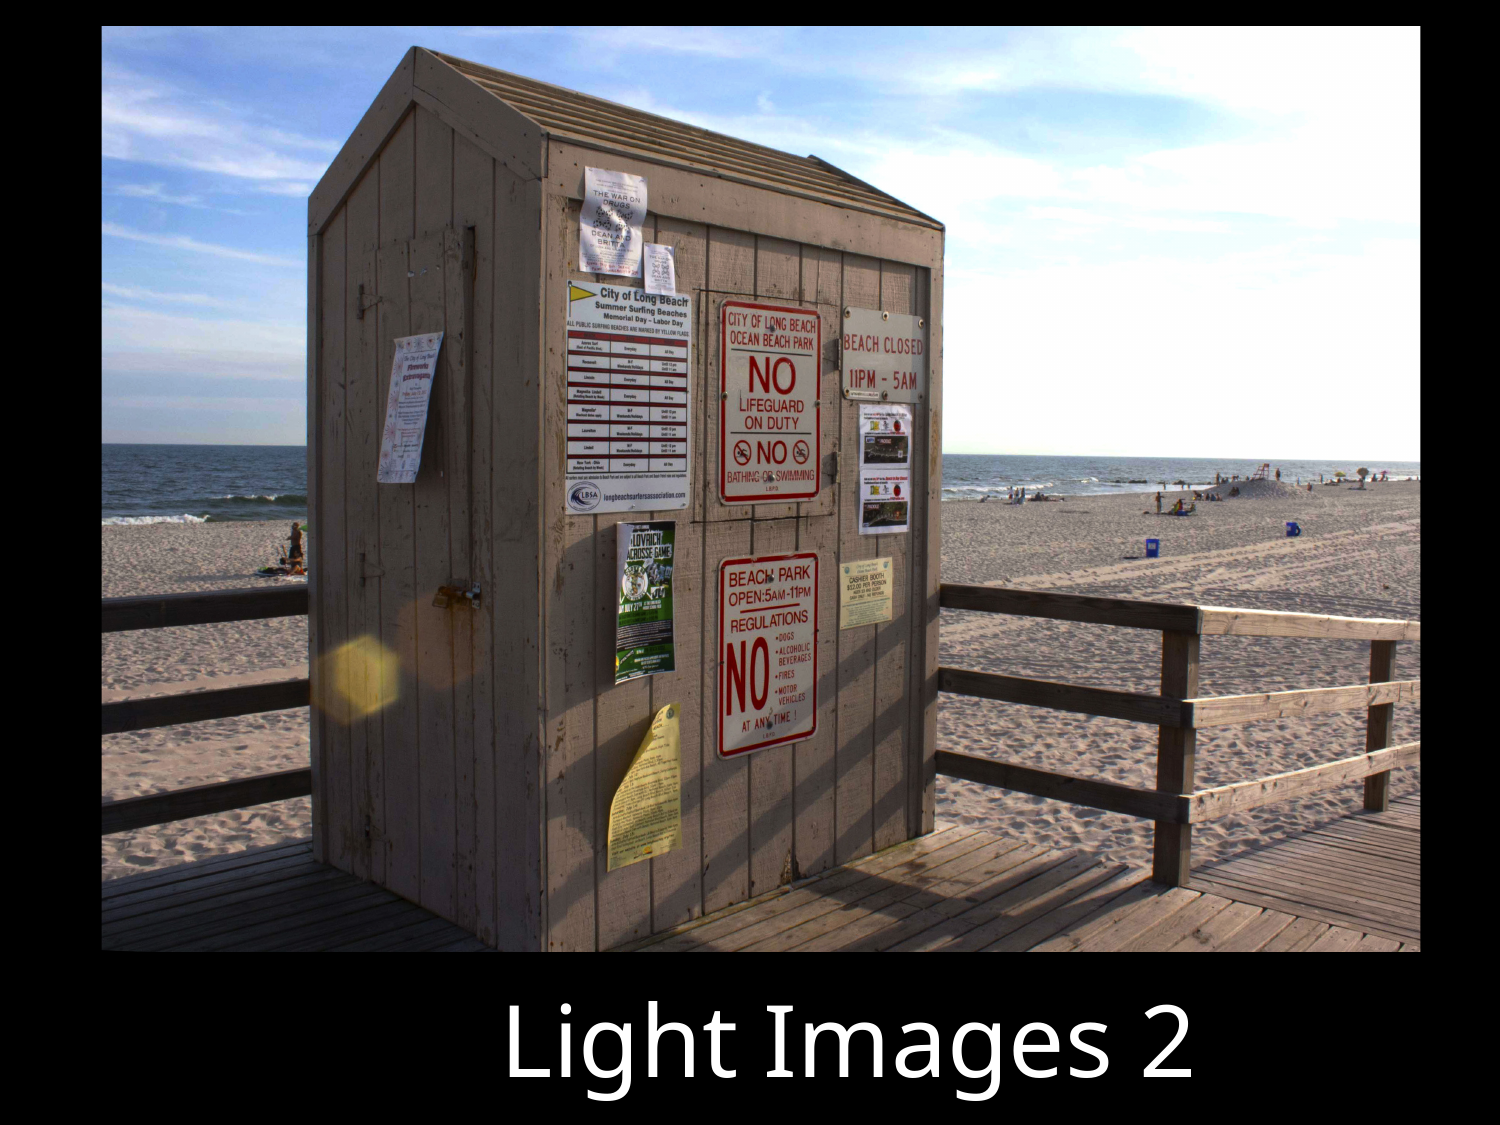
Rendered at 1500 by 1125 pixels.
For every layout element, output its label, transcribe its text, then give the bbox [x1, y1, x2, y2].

picture [101, 26, 1421, 952]
text_box Light Images 2 [486, 970, 1262, 1106]
